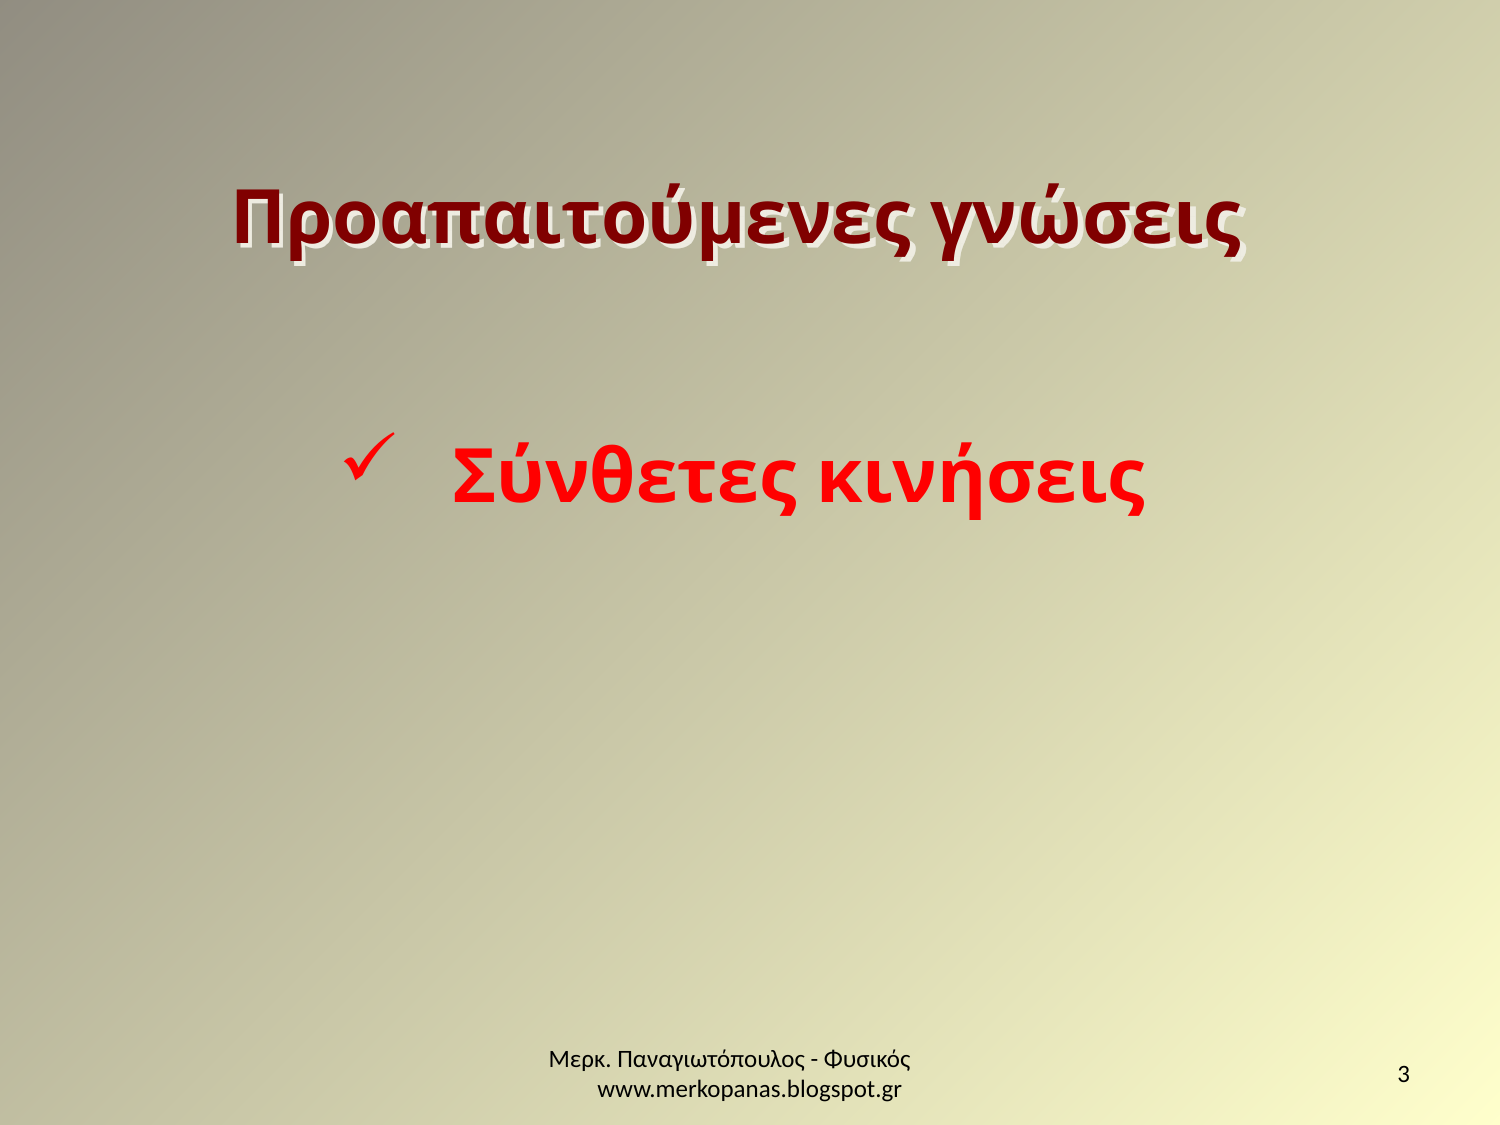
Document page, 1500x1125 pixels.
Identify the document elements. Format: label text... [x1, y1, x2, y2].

footer Μερκ. Παναγιωτόπουλος - Φυσικός www.merkopanas.blogspot.gr [512, 1042, 988, 1103]
text_box Σύνθετες κινήσεις [275, 420, 1209, 526]
slide_number 3 [1074, 1042, 1425, 1103]
text_box Προαπαιτούμενες γνώσεις [192, 160, 1280, 266]
